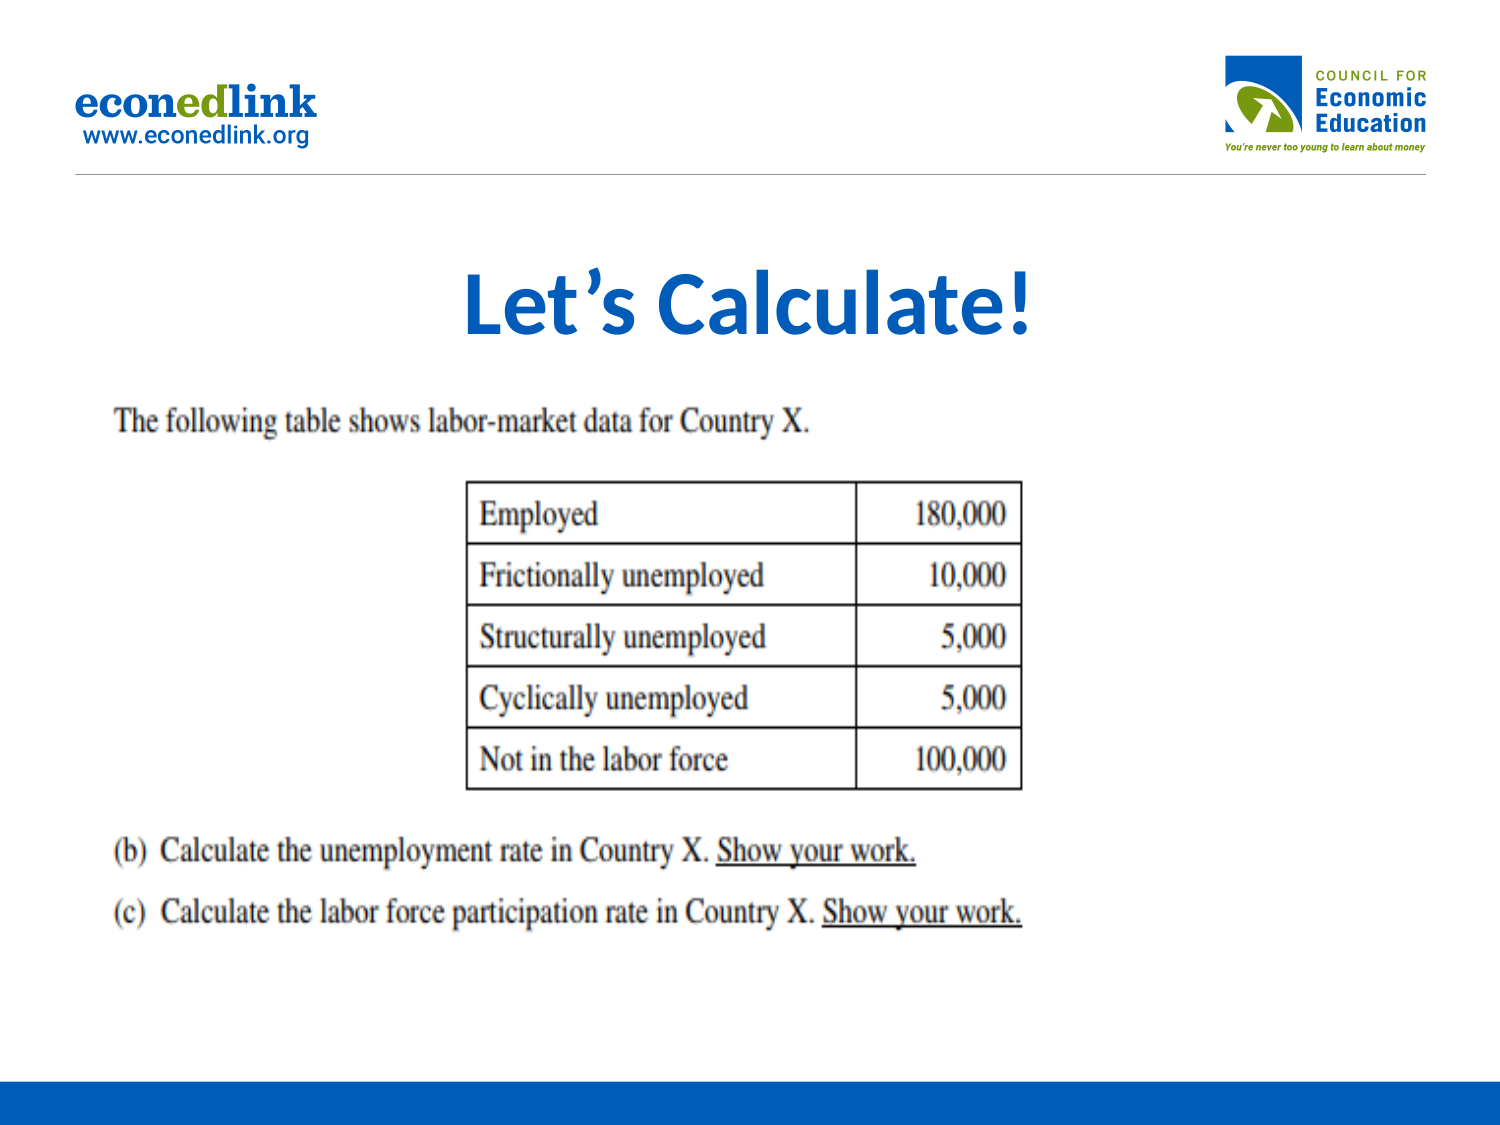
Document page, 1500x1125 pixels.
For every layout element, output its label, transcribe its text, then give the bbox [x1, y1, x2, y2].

picture [0, 0, 1500, 1125]
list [74, 386, 1424, 943]
title Let’s Calculate! [74, 199, 1426, 388]
